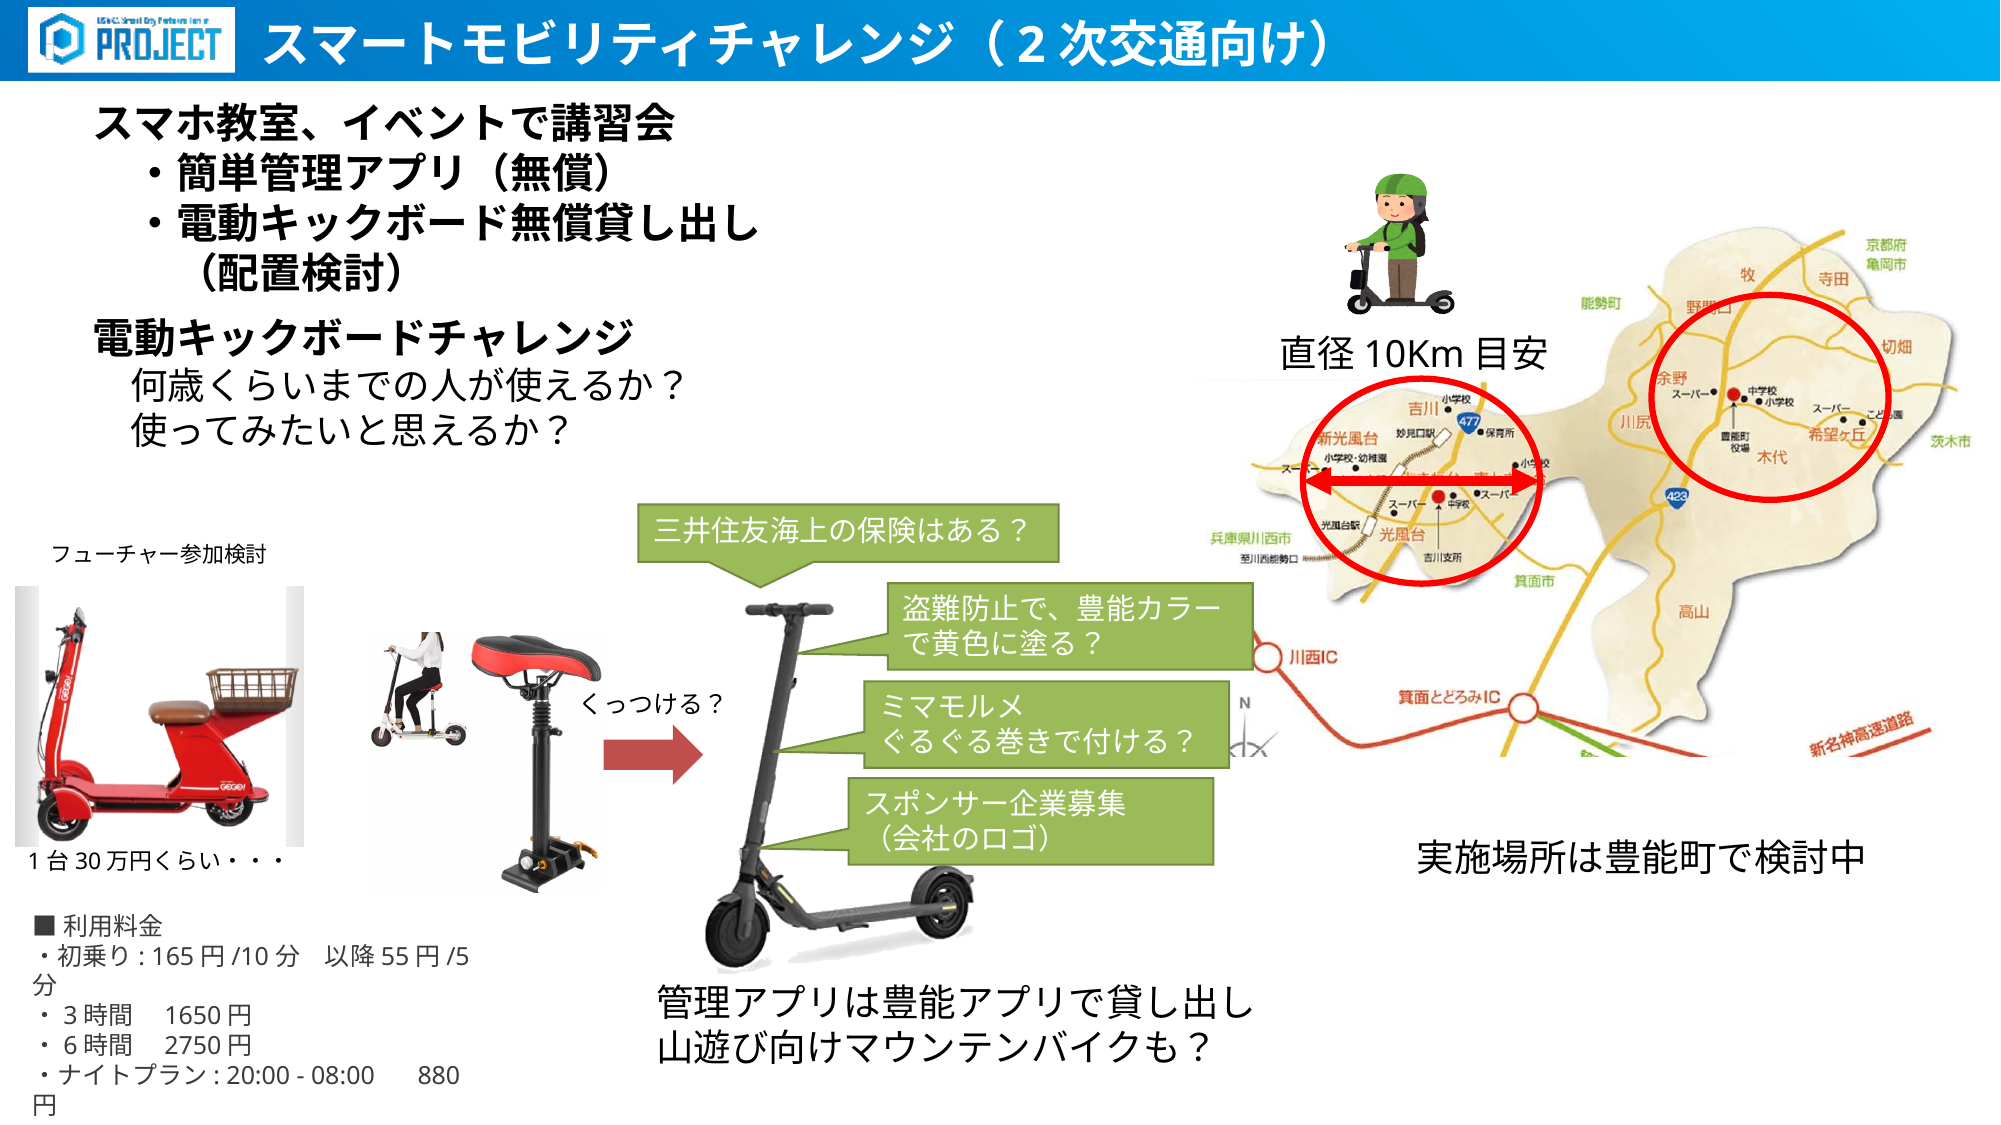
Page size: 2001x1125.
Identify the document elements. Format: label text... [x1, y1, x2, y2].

text_box くっつける？ [604, 681, 703, 727]
text_box 三井住友海上の保険はある？ [637, 503, 1060, 589]
text_box 盗難防止で、豊能カラーで黄色に塗る？ [886, 582, 1139, 671]
picture [1344, 173, 1455, 315]
picture [40, 13, 223, 71]
picture [703, 601, 977, 979]
text_box フューチャー参加検討 [35, 533, 283, 575]
picture [15, 586, 304, 847]
text_box [604, 727, 703, 788]
text_box 管理アプリは豊能アプリで貸し出し 山遊び向けマウンテンバイクも？ [641, 971, 1272, 1077]
text_box ■利用料金 ・初乗り: 165円/10分 以降55円/5分 ・3時間 1650円 ・6時間 2750円 ・ナイトプラン: 20:00 - 08:00 880円 [17, 902, 505, 1125]
text_box スマートモビリティチャレンジ（2次交通向け） [246, 5, 1373, 80]
text_box ミマモルメ ぐるぐる巻きで付ける？ [976, 680, 1231, 769]
picture [370, 632, 604, 893]
text_box スポンサー企業募集 （会社のロゴ） [976, 777, 1215, 866]
text_box スマホ教室、イベントで講習会 ・簡単管理アプリ（無償） ・電動キックボード無償貸し出し （配置検討） 電動キックボードチャレンジ 何歳くらいまでの人が使えるか？ 使ってみたいと思えるか？ [77, 89, 898, 460]
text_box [1139, 210, 1976, 757]
text_box 実施場所は豊能町で検討中 [1402, 827, 1882, 887]
text_box 1台30万円くらい・・・ [12, 839, 306, 882]
